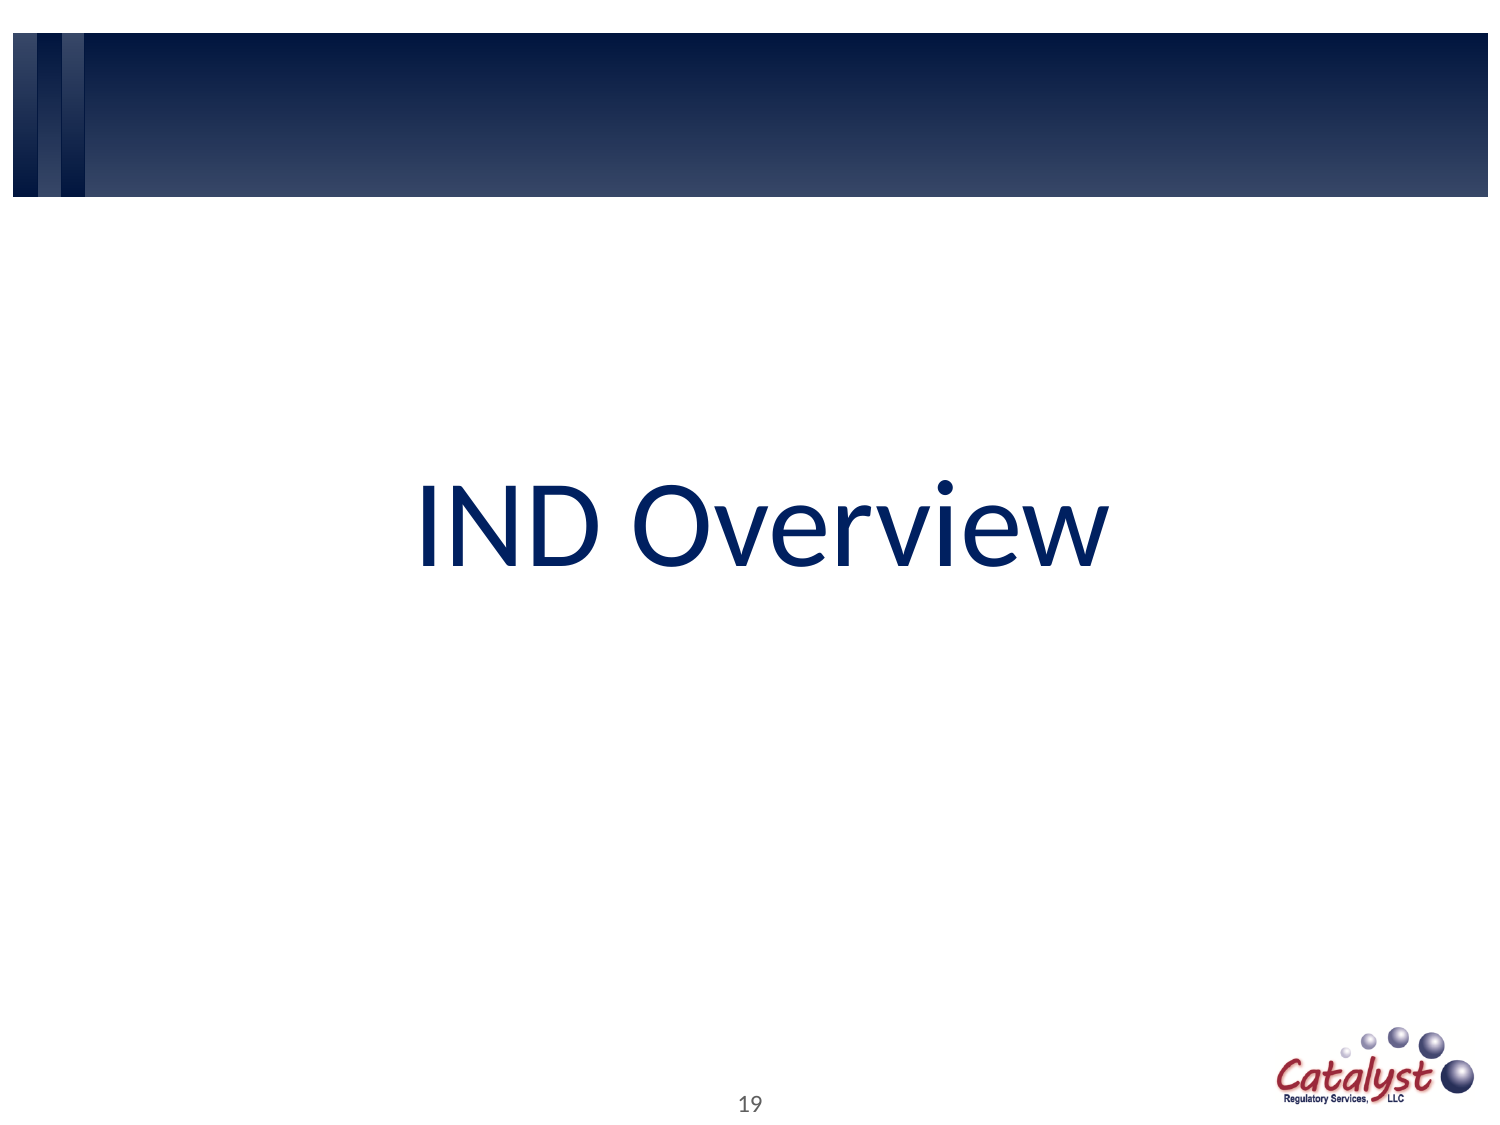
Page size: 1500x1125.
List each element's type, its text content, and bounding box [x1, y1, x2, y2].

title IND Overview [112, 408, 1413, 650]
picture [1275, 1025, 1475, 1105]
